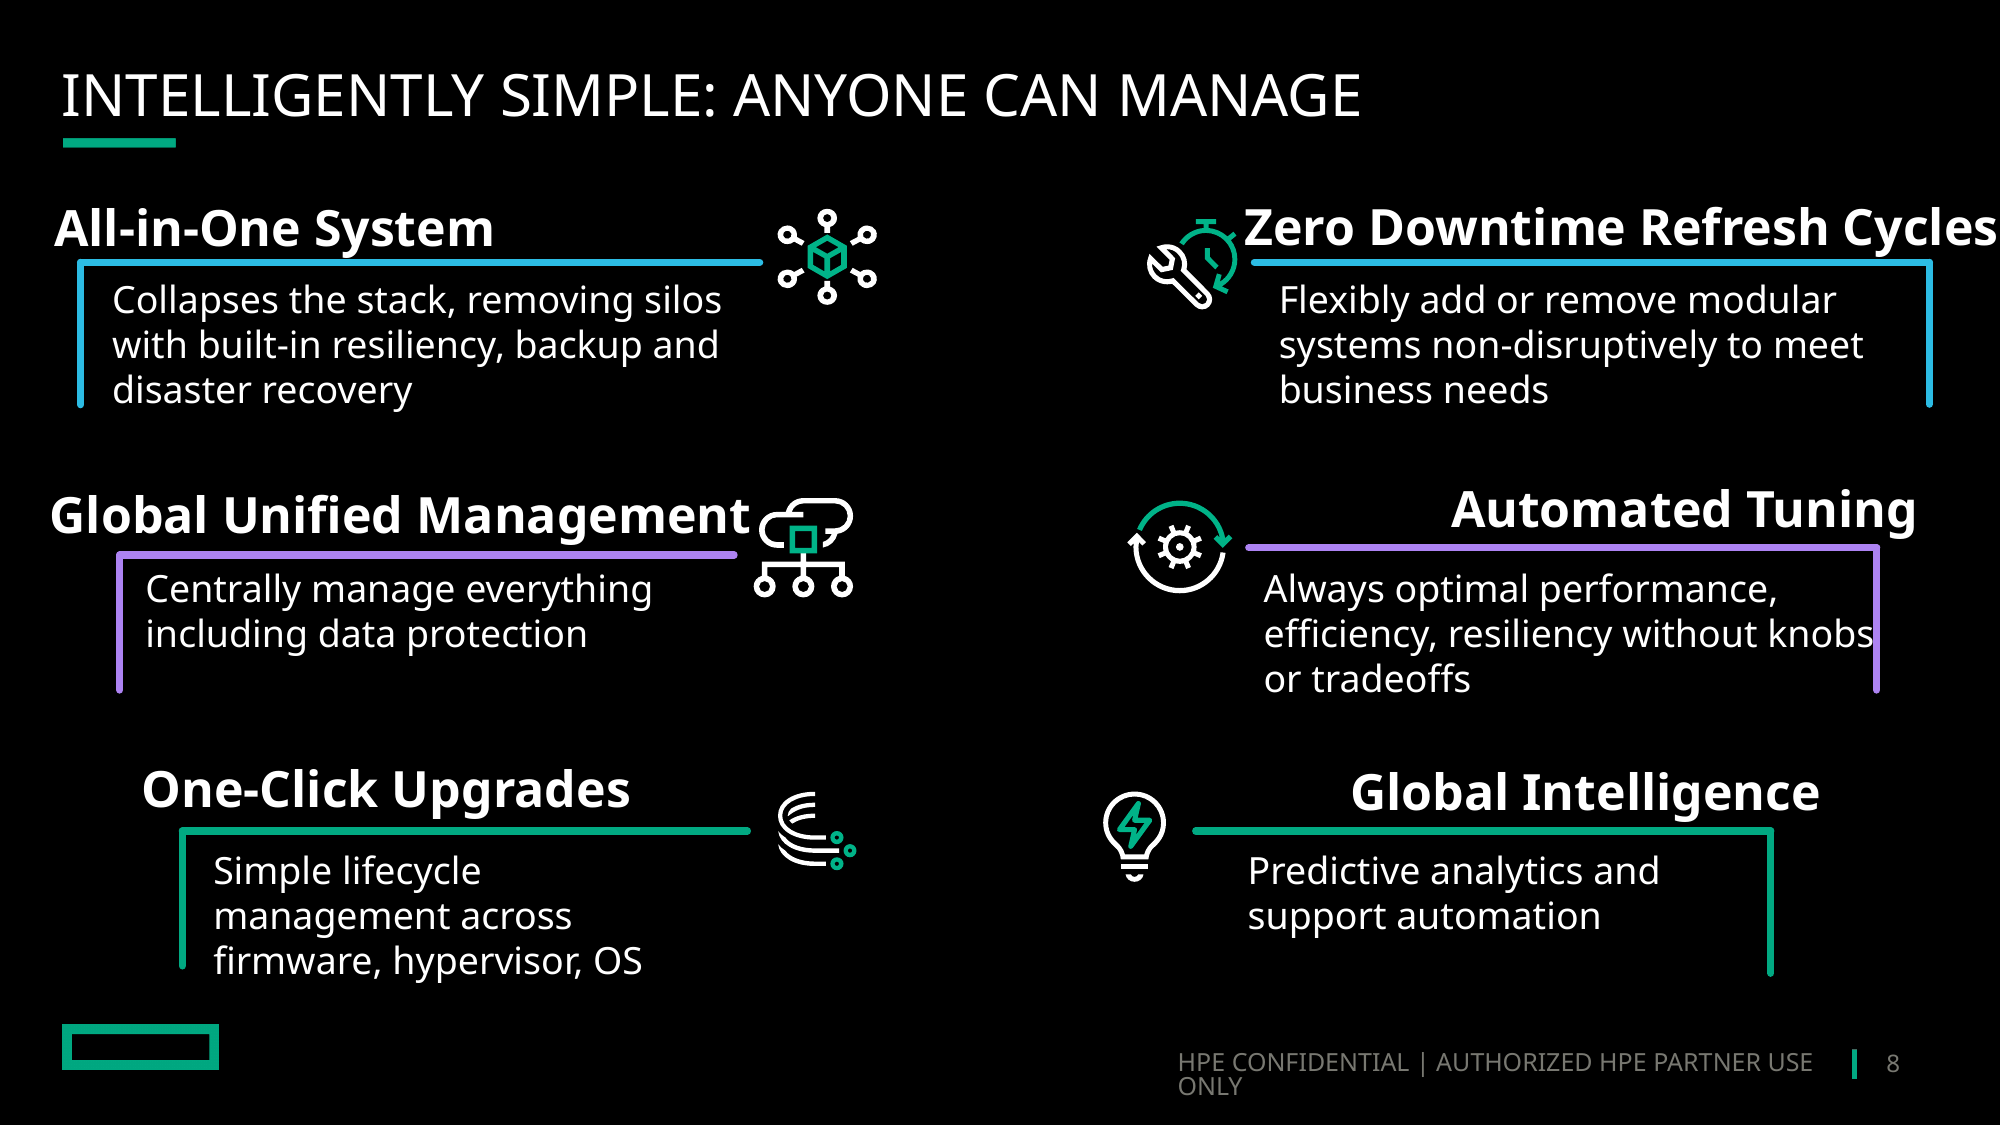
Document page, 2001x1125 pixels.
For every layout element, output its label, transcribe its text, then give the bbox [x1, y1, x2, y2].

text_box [103, 476, 854, 690]
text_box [1103, 753, 1795, 974]
title Intelligently SIMPLE: ANYONE CAN MANAGE [42, 60, 1927, 135]
picture [1146, 218, 1238, 310]
footer HPE CONFIDENTIAL | AUTHORIZED HPE PARTNER USE ONLY [1162, 1039, 1837, 1076]
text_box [169, 749, 857, 966]
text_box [66, 189, 877, 421]
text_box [1126, 470, 1894, 690]
picture [1852, 1043, 1857, 1079]
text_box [1135, 188, 1950, 405]
text_box [62, 137, 177, 148]
slide_number 8 [1837, 1033, 1950, 1094]
picture [62, 1024, 219, 1070]
